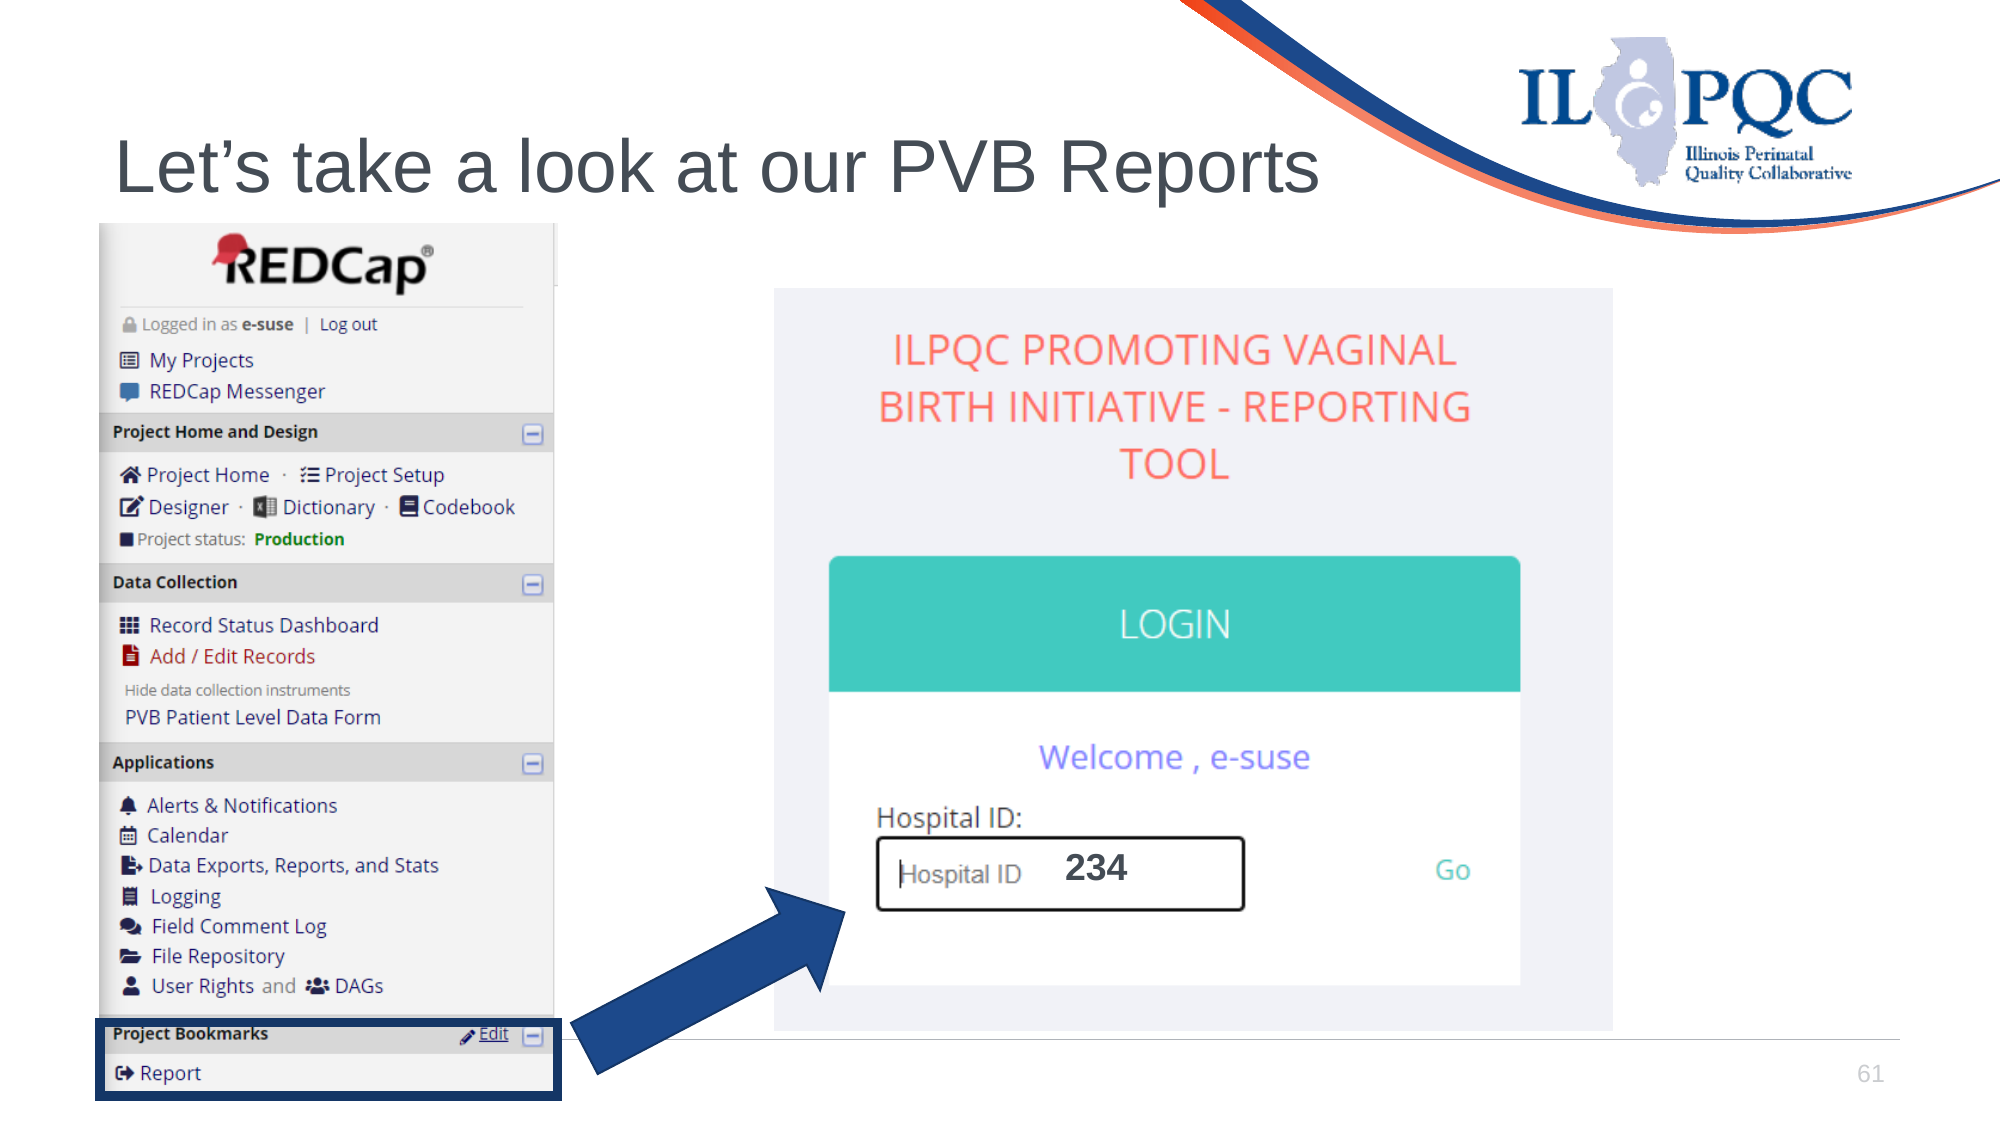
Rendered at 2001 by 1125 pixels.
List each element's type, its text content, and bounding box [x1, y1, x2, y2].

picture [774, 288, 1613, 1032]
text_box [569, 915, 774, 1076]
slide_number 61 [1449, 1042, 1900, 1103]
title Let’s take a look at our PVB Reports [99, 59, 1900, 278]
picture [1519, 37, 1852, 59]
footer Illinois Perinatal Quality Collaborative [99, 1042, 775, 1103]
picture [99, 223, 558, 1097]
text_box [764, 886, 774, 905]
